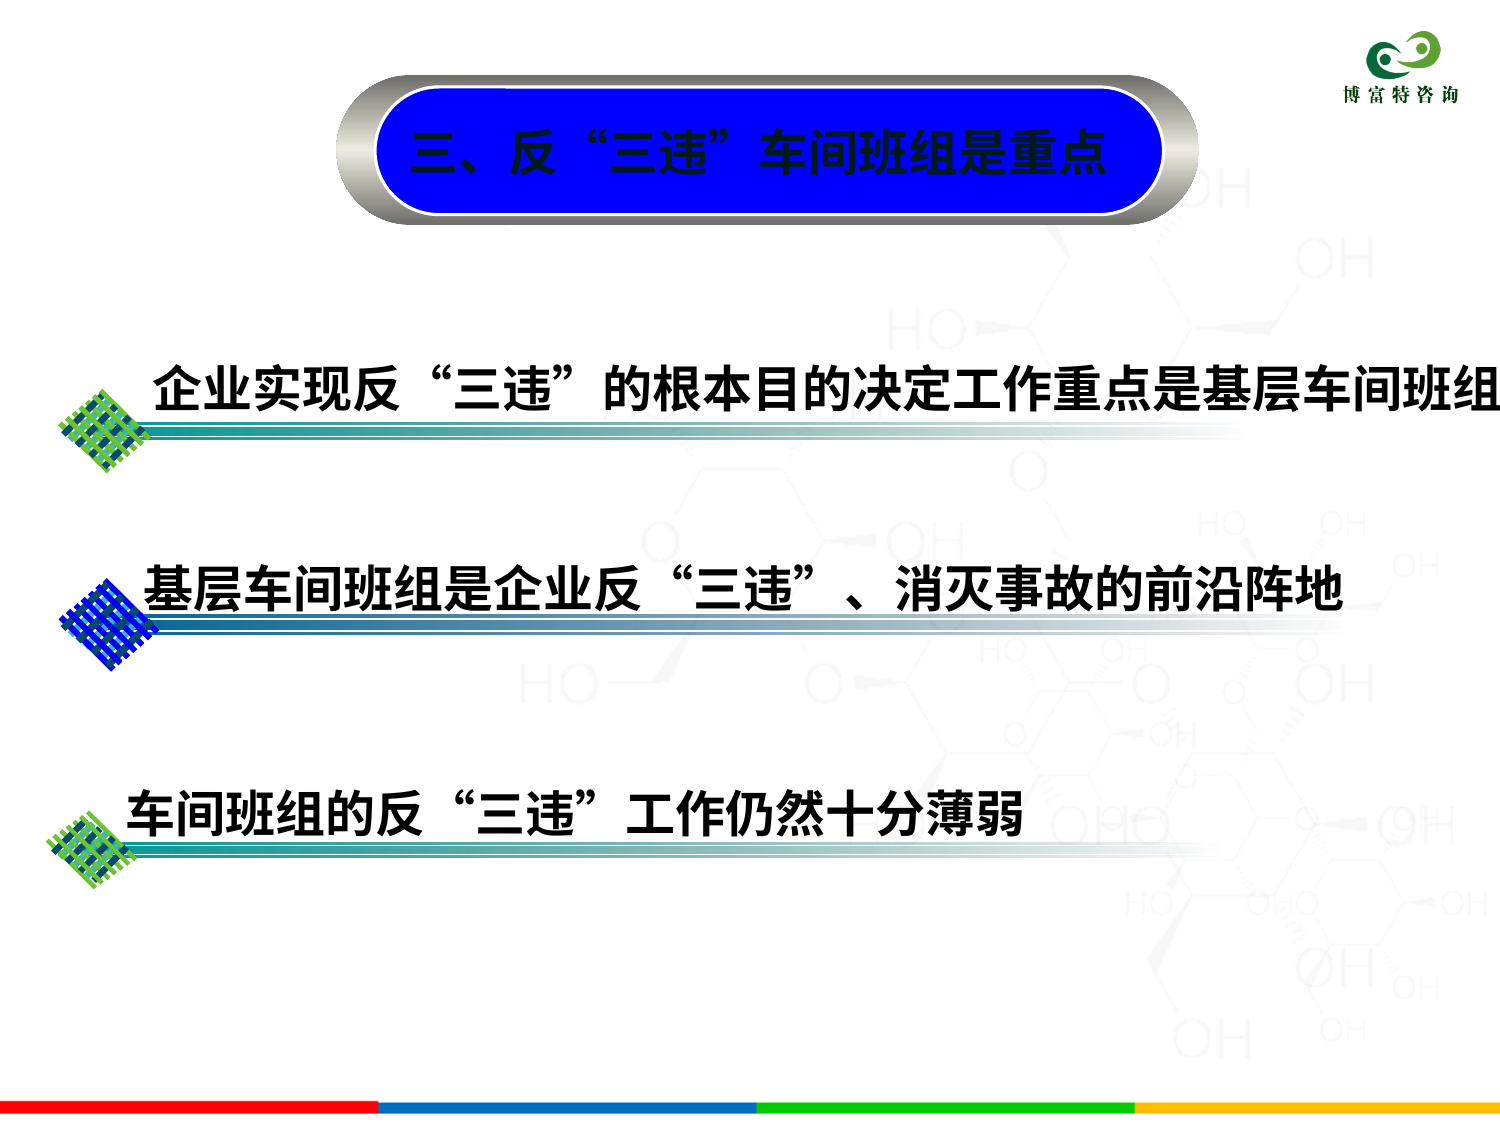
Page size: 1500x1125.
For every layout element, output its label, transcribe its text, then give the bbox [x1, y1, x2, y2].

text_box 企业实现反“三违”的根本目的决定工作重点是基层车间班组 [137, 349, 1500, 425]
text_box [49, 574, 1351, 676]
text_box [37, 812, 1226, 888]
text_box 基层车间班组是企业反“三违”、消灭事故的前沿阵地 [125, 549, 1363, 625]
text_box [336, 74, 1179, 225]
picture [0, 0, 1500, 1125]
text_box [401, 86, 1137, 99]
text_box [403, 204, 1135, 215]
text_box 三、反“三违”车间班组是重点 [393, 99, 1213, 204]
text_box 车间班组的反“三违”工作仍然十分薄弱 [49, 774, 1113, 810]
text_box [375, 106, 393, 196]
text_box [49, 387, 1251, 476]
